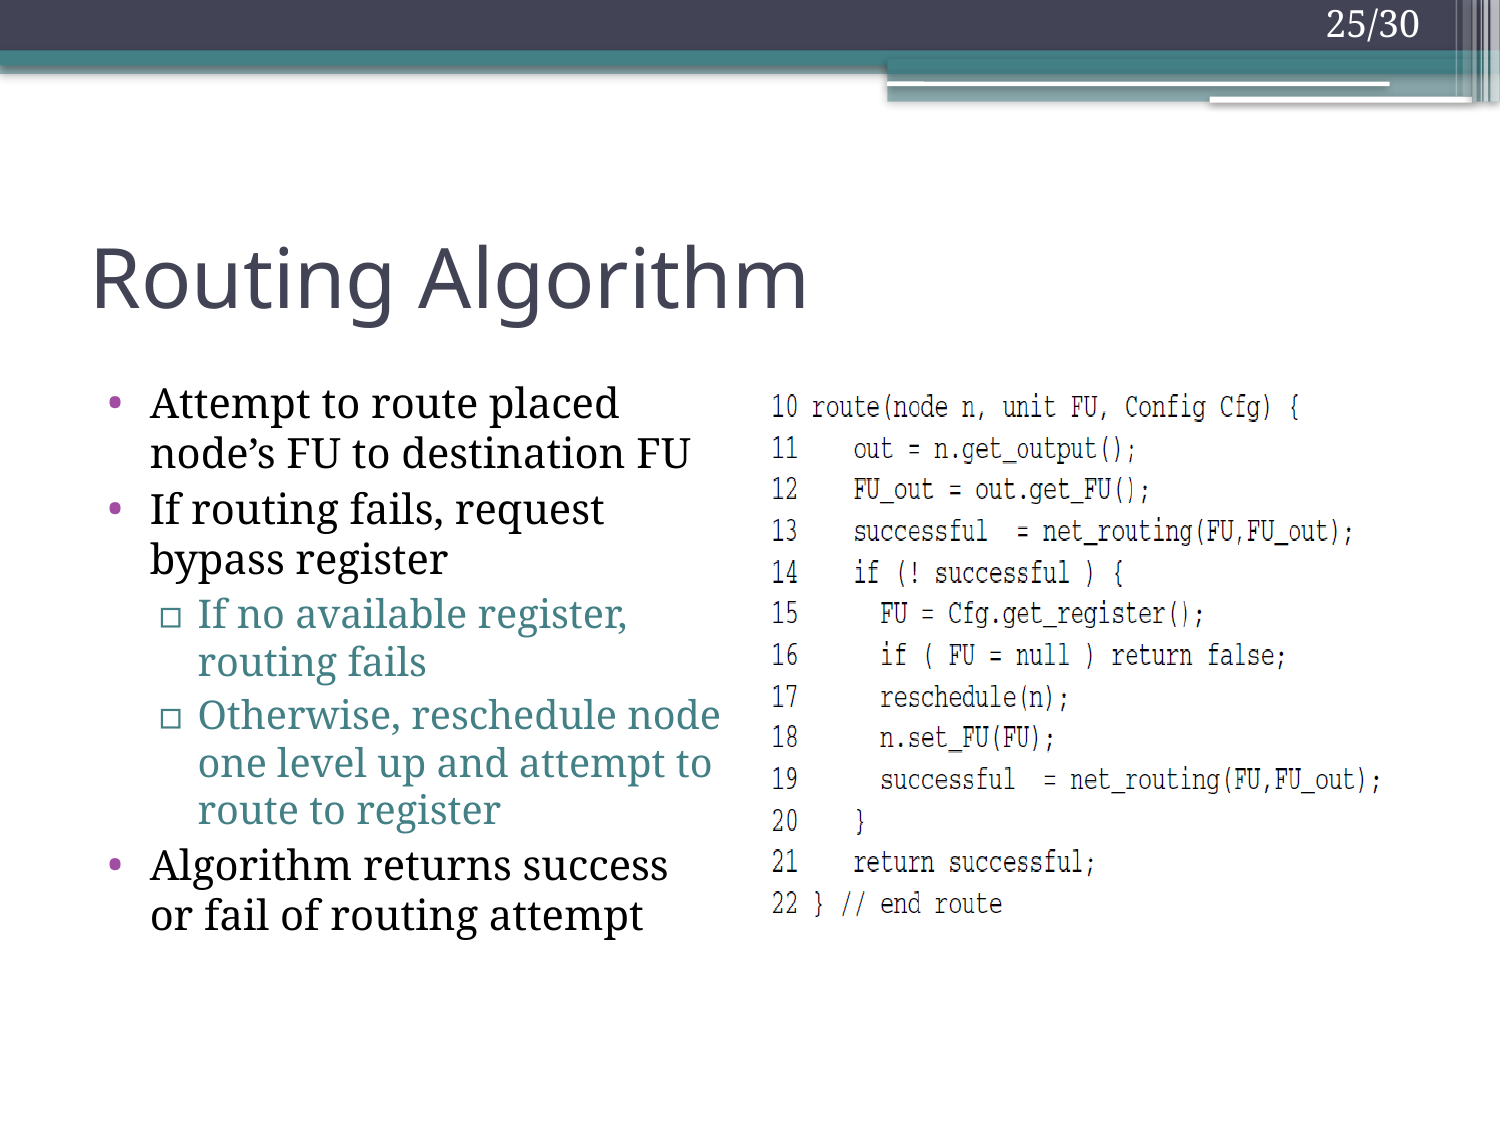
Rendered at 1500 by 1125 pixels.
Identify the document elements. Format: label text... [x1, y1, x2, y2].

list Attempt to route placed node’s FU to destination FU If routing fails, request bypass register If no available register, routing fails Otherwise, reschedule node one level up and attempt to route to register Algorithm returns success or fail of routing attempt [75, 368, 738, 1112]
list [759, 386, 1398, 926]
title Routing Algorithm [75, 187, 1425, 363]
